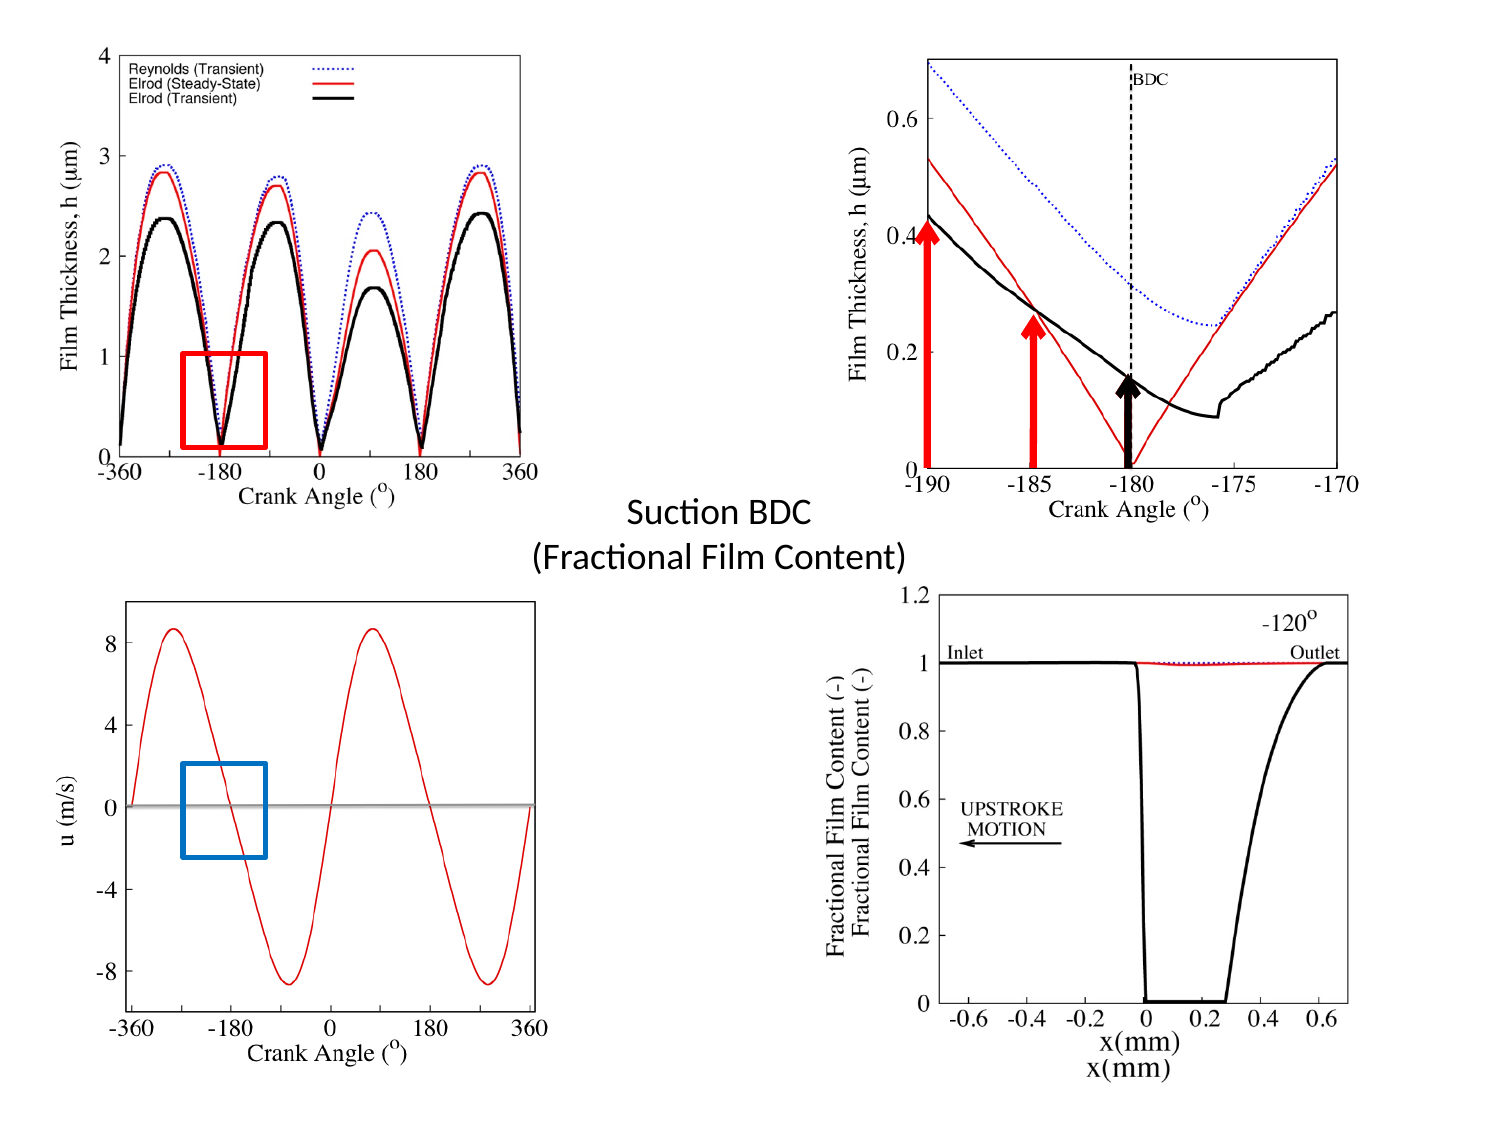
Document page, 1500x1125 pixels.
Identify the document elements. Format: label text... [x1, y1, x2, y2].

picture [52, 597, 552, 1071]
picture [820, 585, 1361, 1088]
picture [52, 42, 541, 516]
text_box Suction BDC (Fractional Film Content) [516, 479, 922, 585]
picture [844, 54, 1363, 528]
